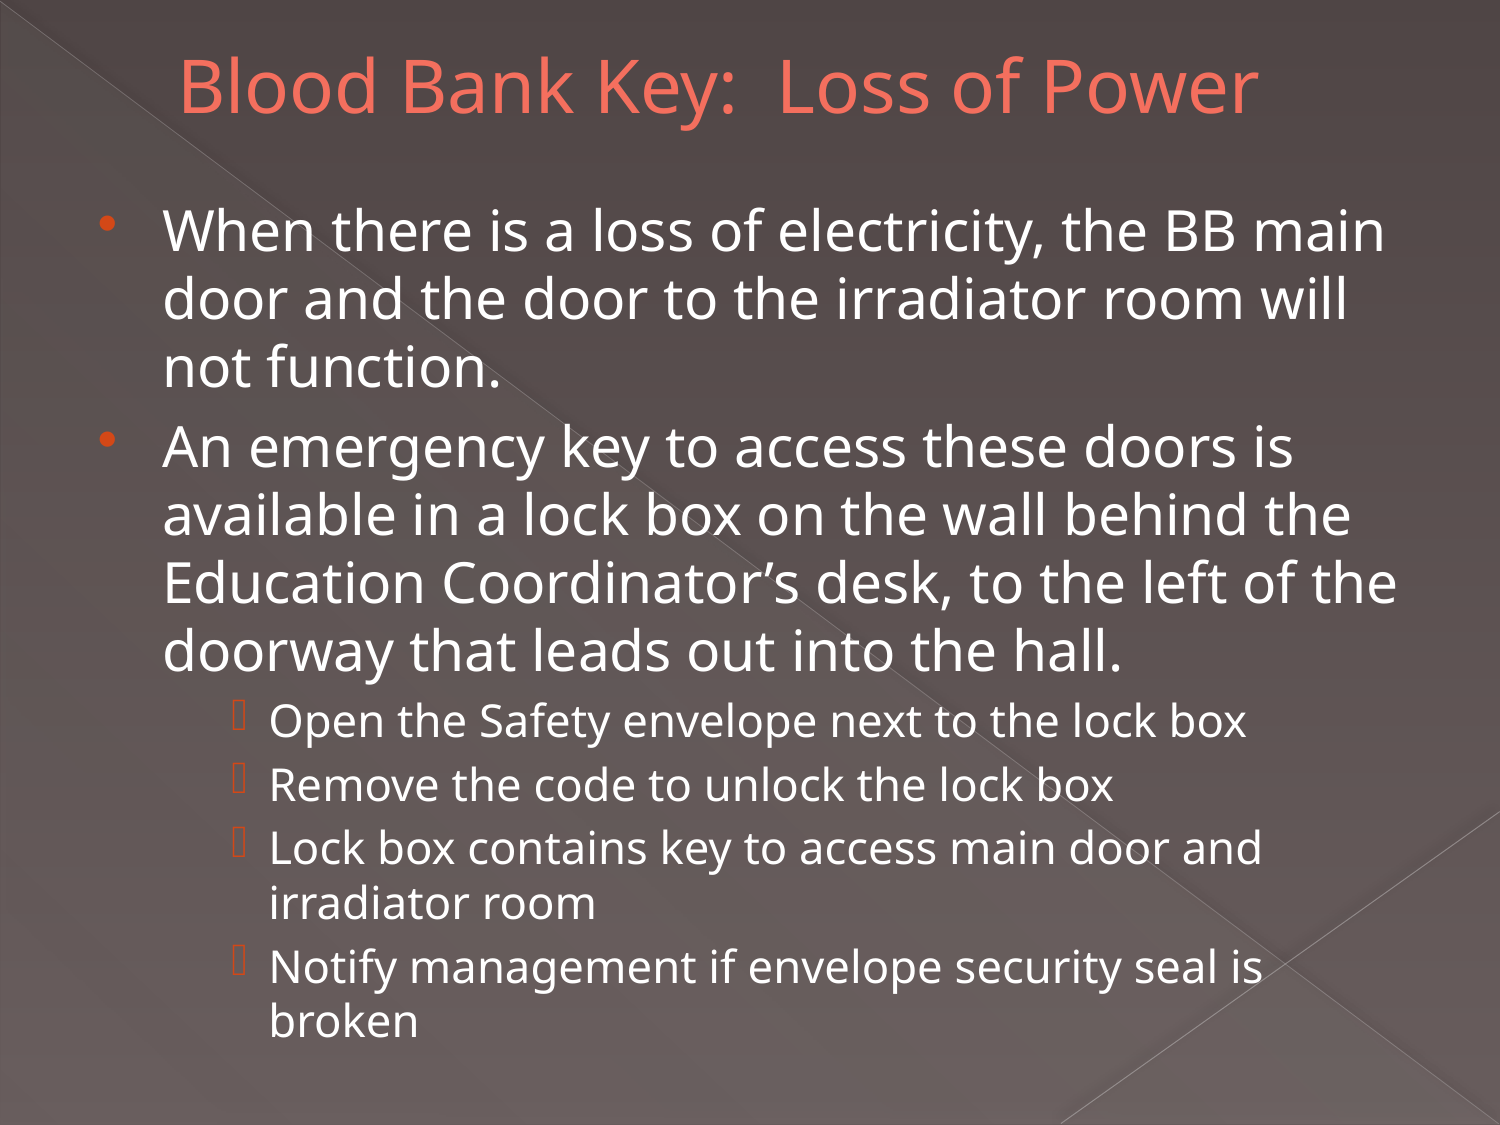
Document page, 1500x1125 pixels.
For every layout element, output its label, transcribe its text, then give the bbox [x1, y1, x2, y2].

list When there is a loss of electricity, the BB main door and the door to the irradiator room will not function. An emergency key to access these doors is available in a lock box on the wall behind the Education Coordinator’s desk, to the left of the doorway that leads out into the hall. Open the Safety envelope next to the lock box Remove the code to unlock the lock box Lock box contains key to access main door and irradiator room Notify management if envelope security seal is broken [75, 187, 1425, 1059]
title Blood Bank Key: Loss of Power [87, 0, 1438, 169]
